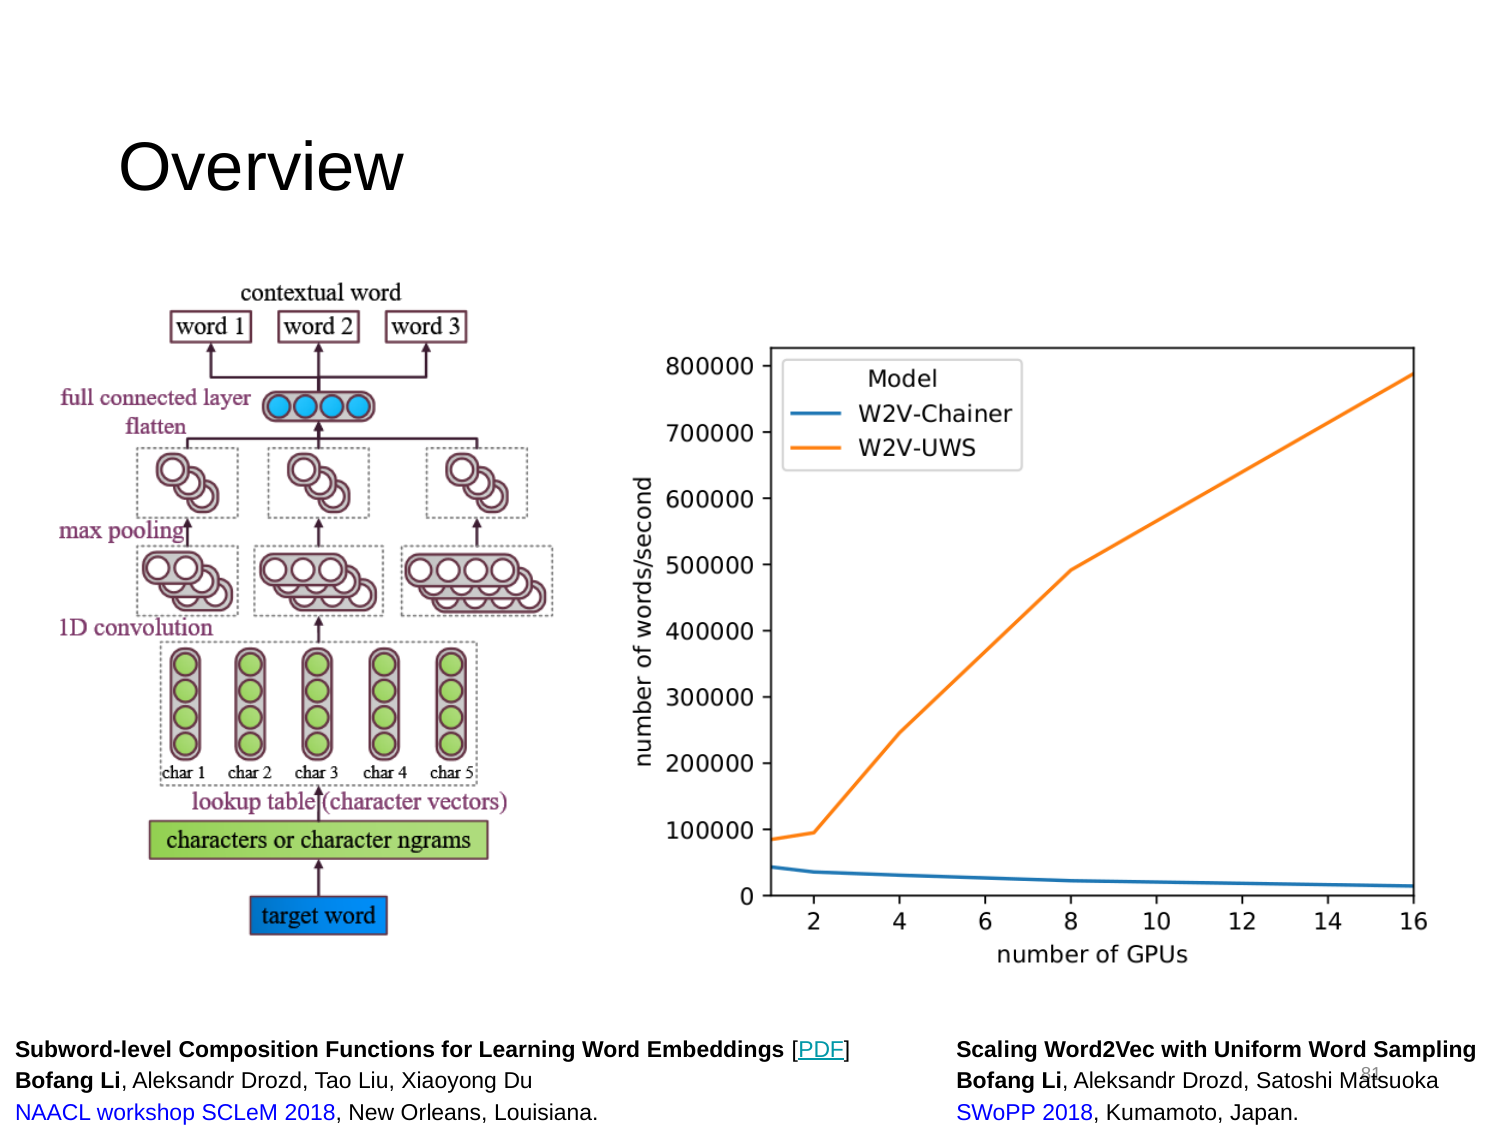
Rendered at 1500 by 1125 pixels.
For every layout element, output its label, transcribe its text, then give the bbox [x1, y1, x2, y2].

text_box Subword-level Composition Functions for Learning Word Embeddings [PDF] Bofang Li, Aleksandr Drozd, Tao Liu, Xiaoyong Du NAACL workshop SCLeM 2018, New Orleans, Louisiana. [0, 1029, 873, 1125]
picture [52, 277, 1469, 980]
text_box Scaling Word2Vec with Uniform Word Sampling Bofang Li, Aleksandr Drozd, Satoshi Matsuoka SWoPP 2018, Kumamoto, Japan. [941, 1029, 1500, 1125]
title Overview [103, 59, 1397, 278]
